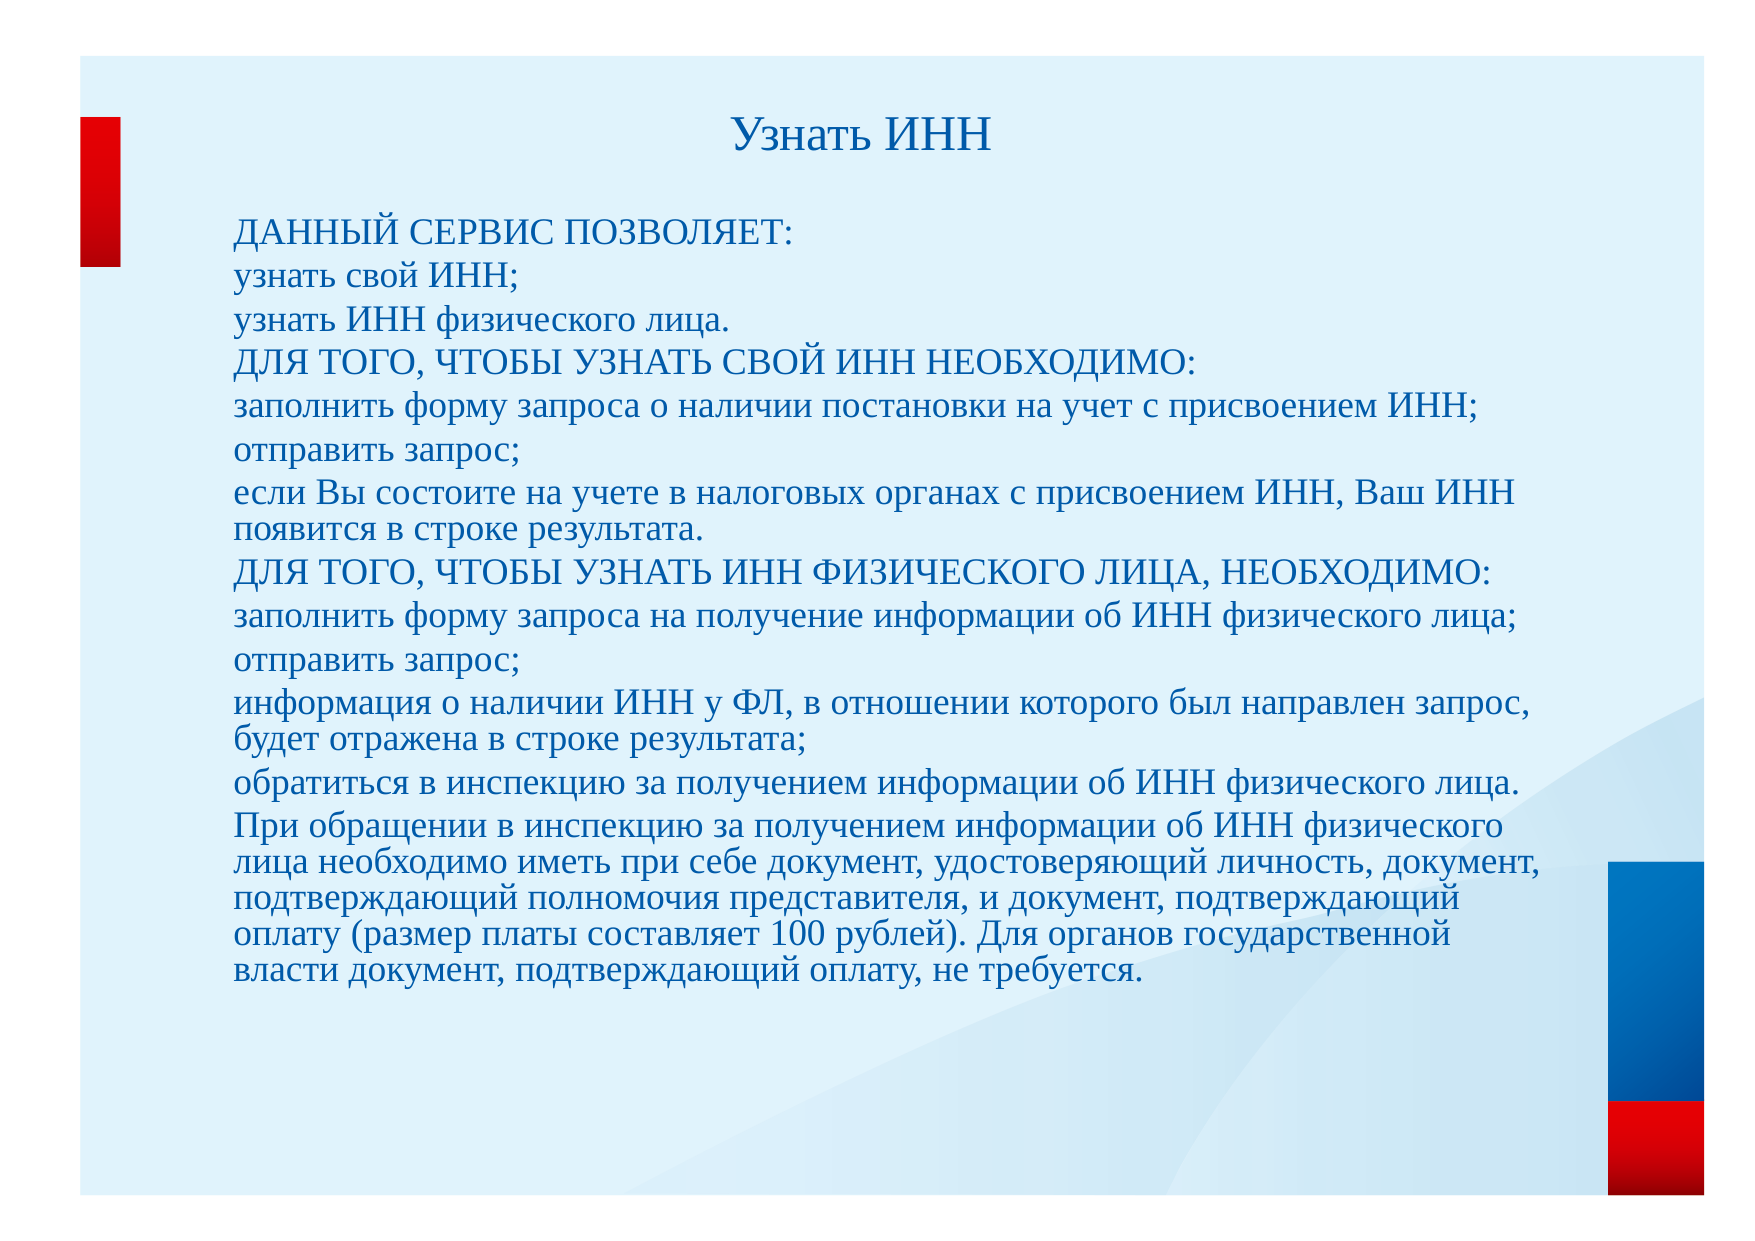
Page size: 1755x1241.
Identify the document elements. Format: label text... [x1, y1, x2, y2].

picture [0, 0, 1754, 1240]
title Узнать ИНН [156, 88, 1566, 172]
list ДАННЫЙ СЕРВИС ПОЗВОЛЯЕТ: узнать свой ИНН; узнать ИНН физического лица. ДЛЯ ТОГО, ЧТОБЫ УЗНАТЬ СВОЙ ИНН НЕОБХОДИМО: заполнить форму запроса о наличии постановки на учет с присвоением ИНН; отправить запрос; если Вы состоите на учете в налоговых органах с присвоением ИНН, Ваш ИНН появится в строке результата. ДЛЯ ТОГО, ЧТОБЫ УЗНАТЬ ИНН ФИЗИЧЕСКОГО ЛИЦА, НЕОБХОДИМО: заполнить форму запроса на получение информации об ИНН физического лица; отправить запрос; информация о наличии ИНН у ФЛ, в отношении которого был направлен запрос, будет отражена в строке результата; обратиться в инспекцию за получением информации об ИНН физического лица. При обращении в инспекцию за получением информации об ИНН физического лица необходимо иметь при себе документ, удостоверяющий личность, документ, подтверждающий полномочия представителя, и документ, подтверждающий оплату (размер платы составляет 100 рублей). Для органов государственной власти документ, подтверждающий оплату, не требуется. [156, 206, 1566, 1165]
